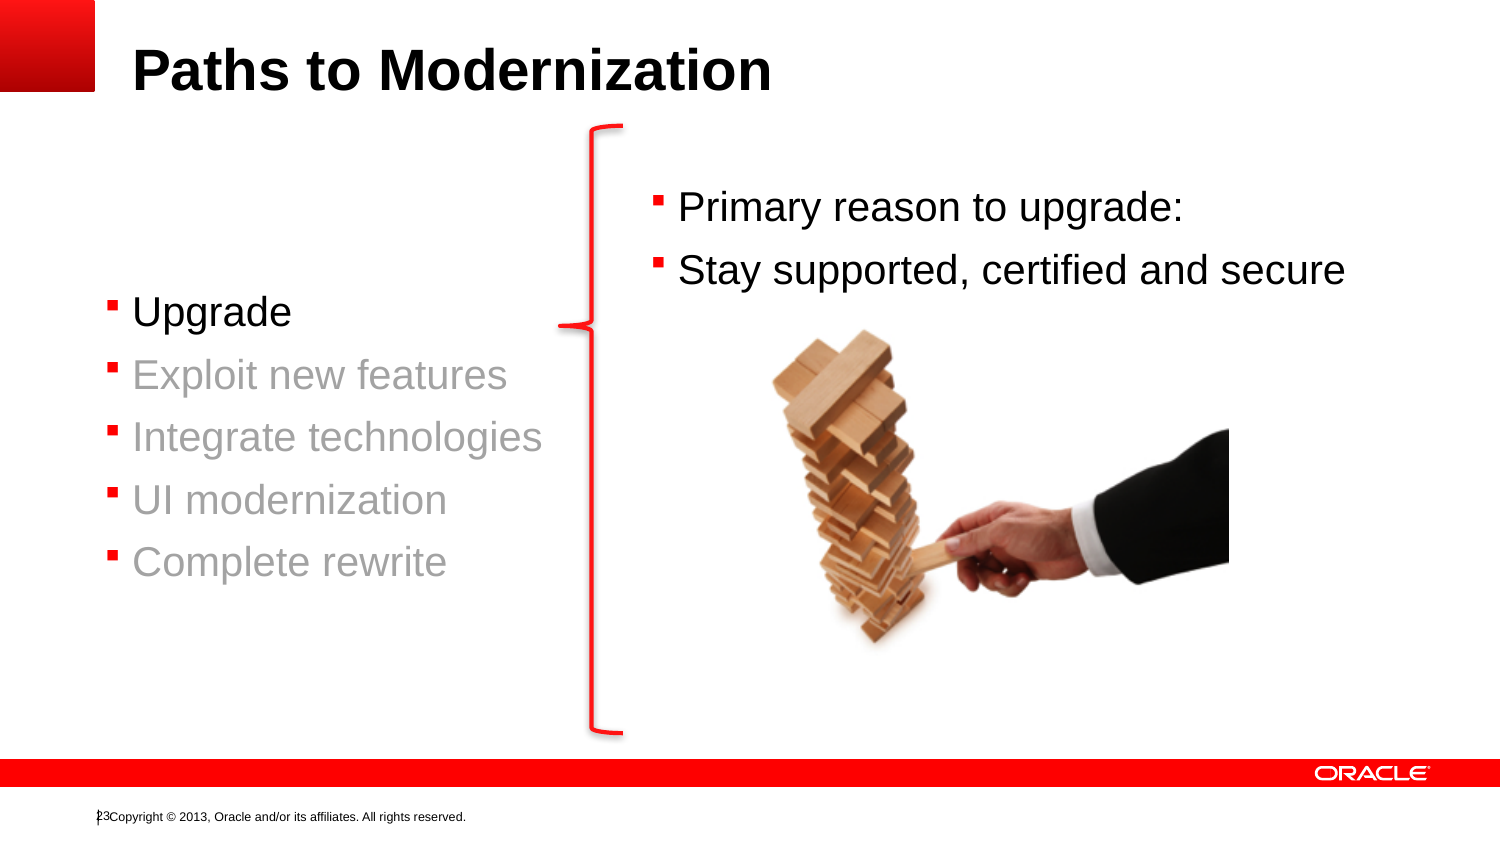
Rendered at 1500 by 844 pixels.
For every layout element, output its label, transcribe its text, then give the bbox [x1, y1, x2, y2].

picture [742, 316, 1229, 665]
list Upgrade Exploit new features Integrate technologies UI modernization Complete rewrite [94, 117, 551, 753]
text_box [557, 123, 623, 736]
title Paths to Modernization [131, 40, 1483, 108]
text_box Primary reason to upgrade: Stay supported, certified and secure [640, 117, 1435, 752]
picture [0, 759, 1500, 787]
